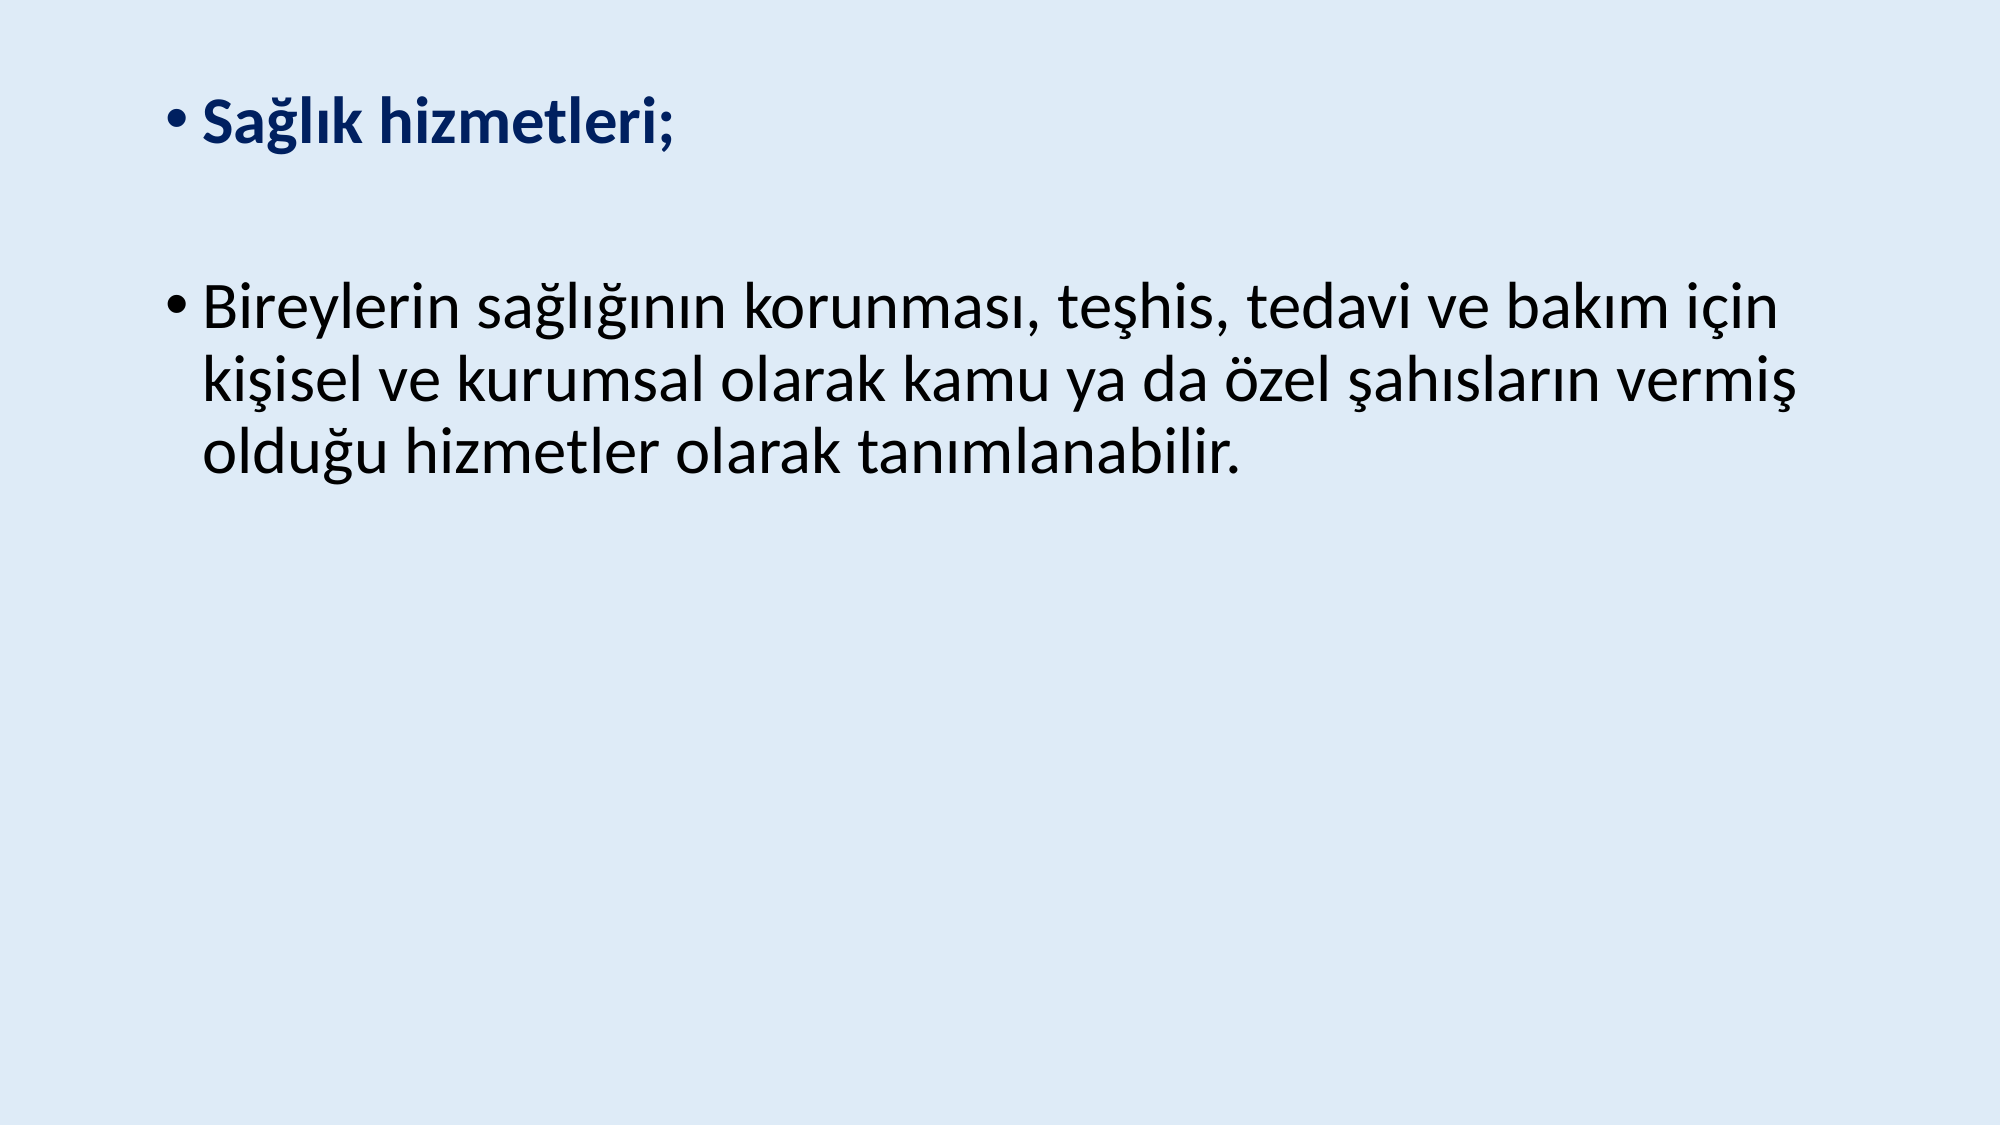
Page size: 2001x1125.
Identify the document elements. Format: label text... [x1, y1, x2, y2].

list Sağlık hizmetleri; Bireylerin sağlığının korunması, teşhis, tedavi ve bakım için kişisel ve kurumsal olarak kamu ya da özel şahısların vermiş olduğu hizmetler olarak tanımlanabilir. [150, 78, 1863, 1014]
